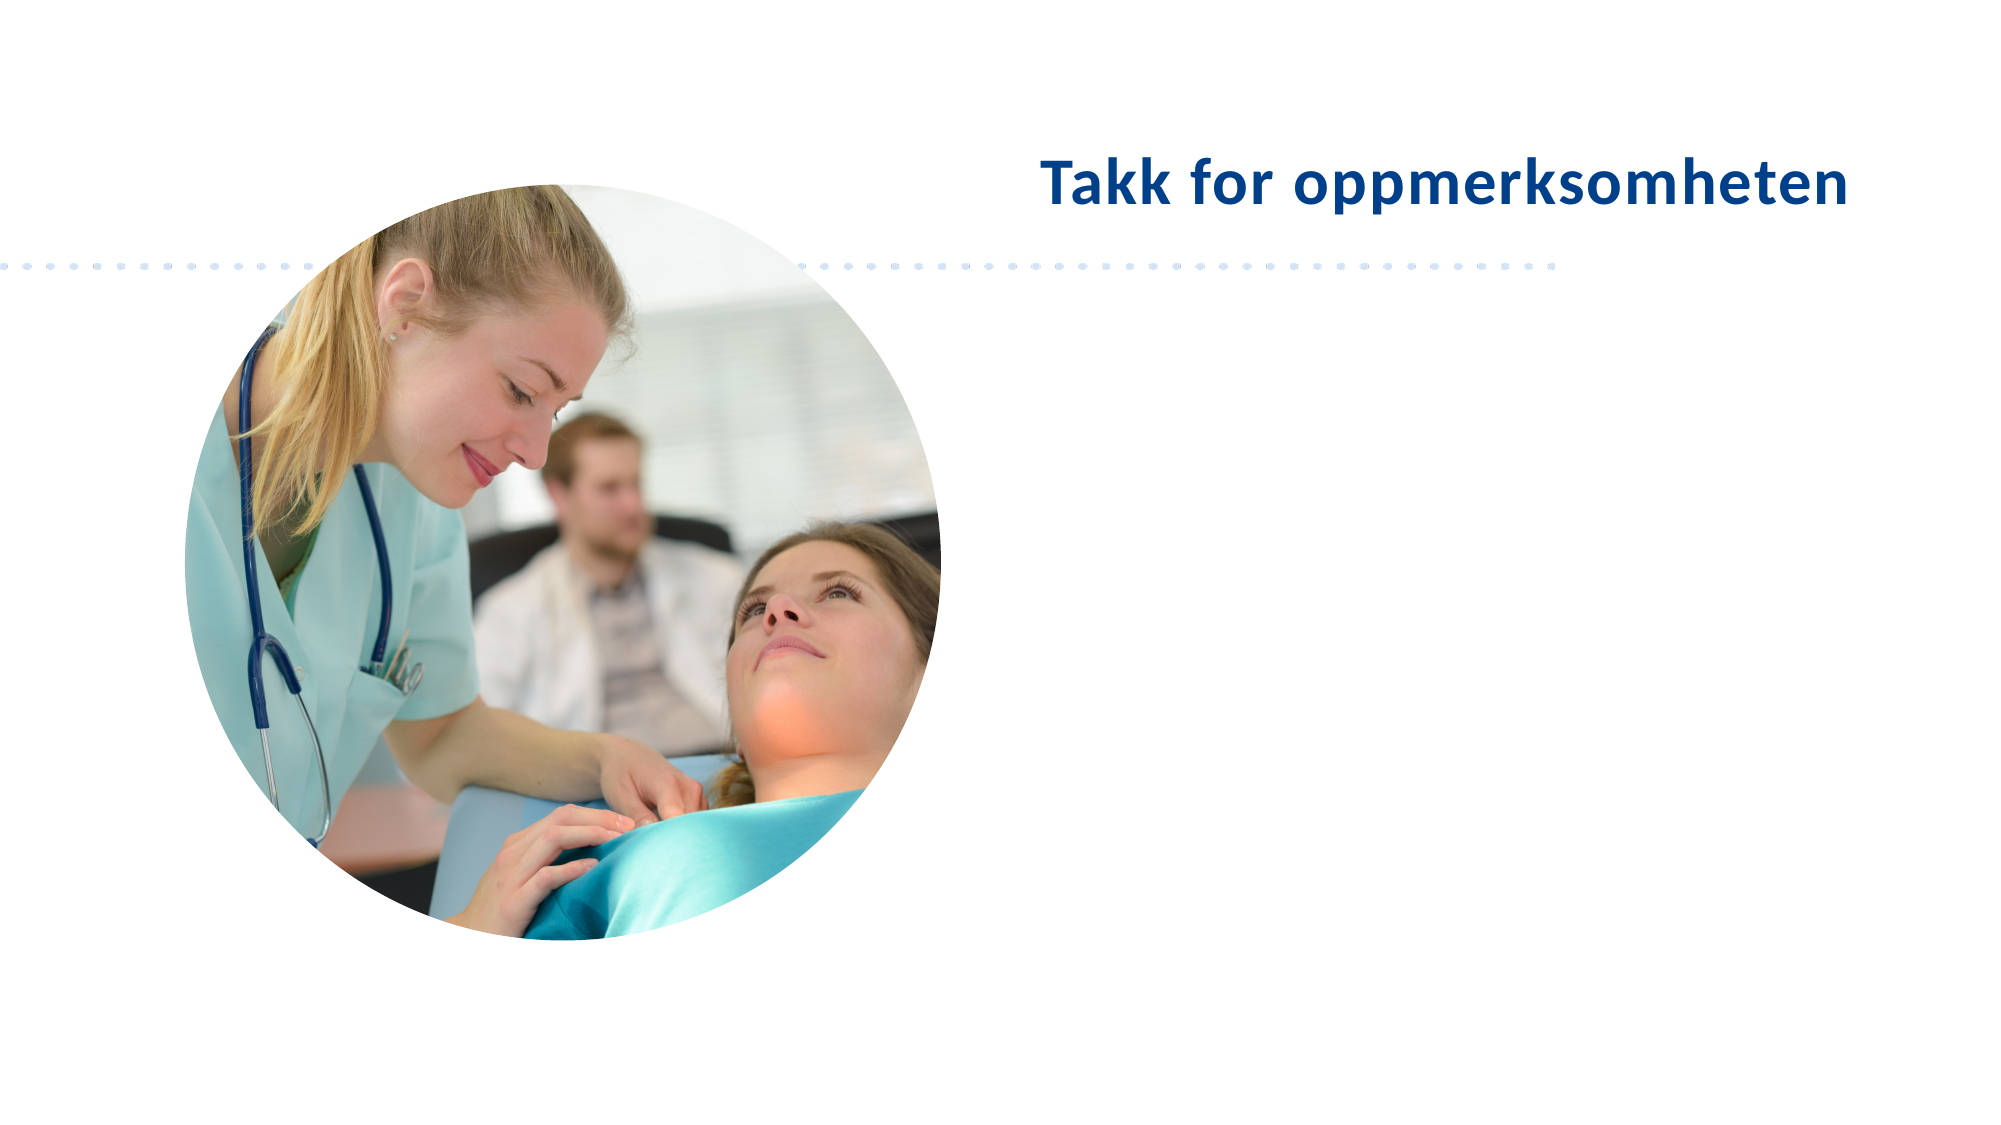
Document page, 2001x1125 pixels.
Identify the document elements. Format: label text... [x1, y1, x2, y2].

list Takk for oppmerksomheten [1026, 130, 1875, 226]
picture [0, 184, 1556, 941]
